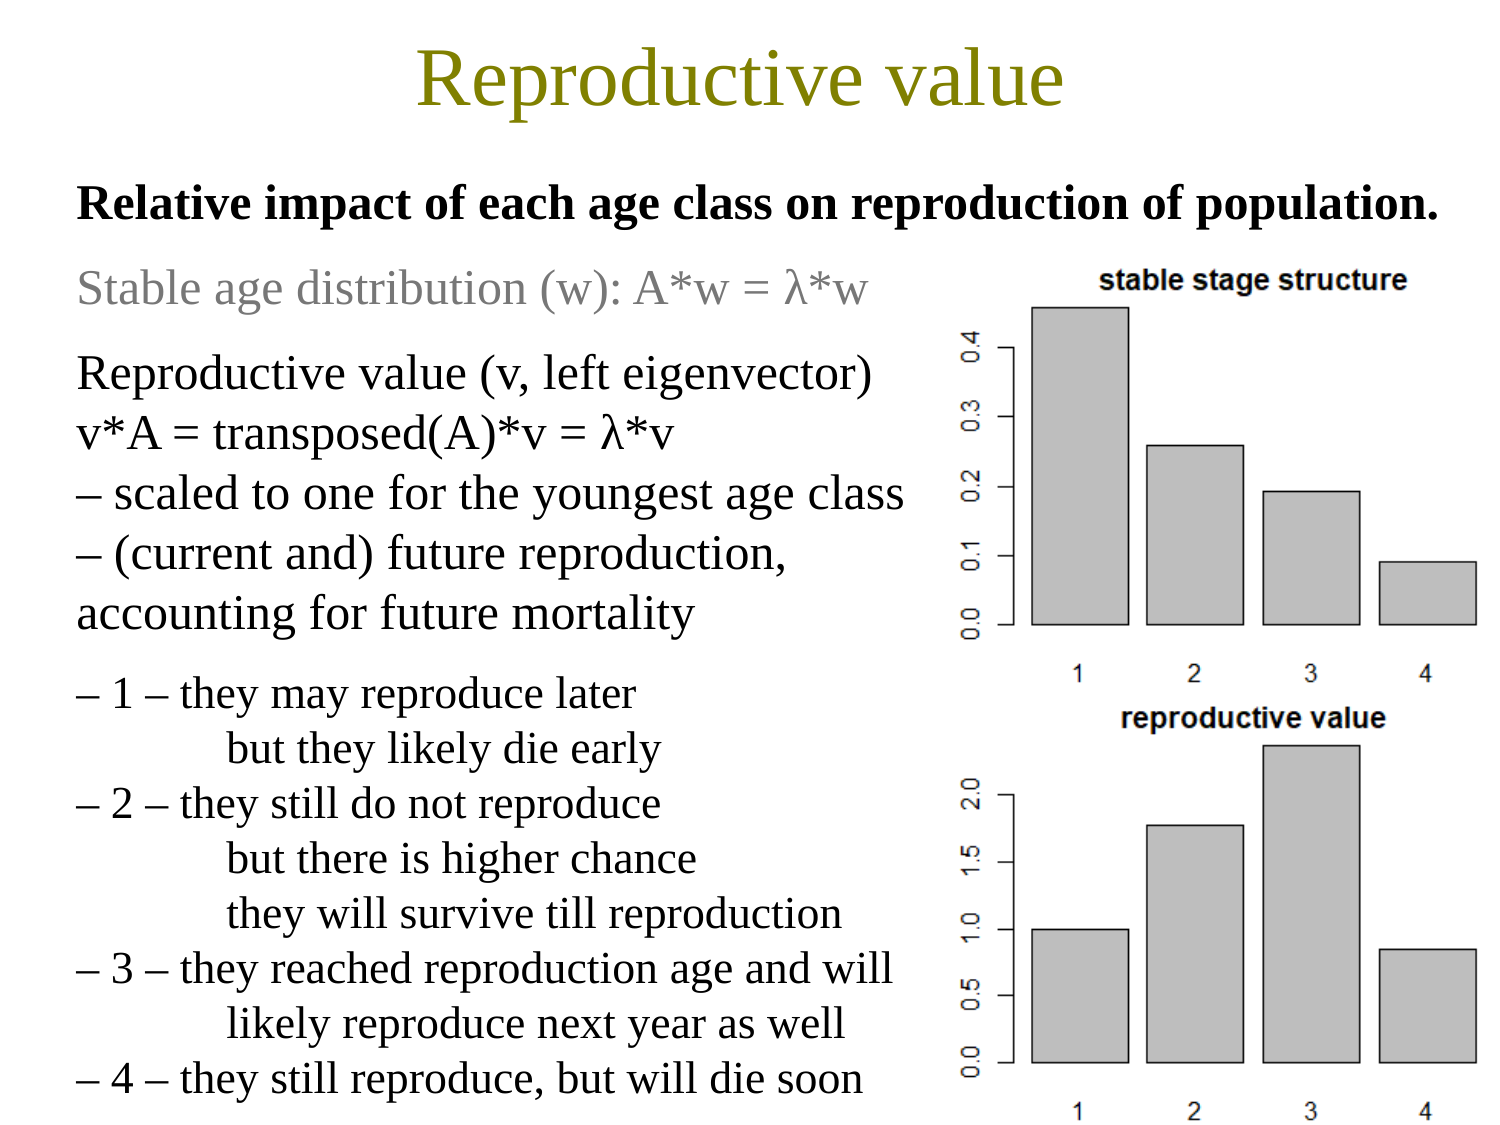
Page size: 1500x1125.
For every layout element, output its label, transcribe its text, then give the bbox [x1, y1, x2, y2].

text_box Reproductive value [103, 15, 1379, 133]
text_box Relative impact of each age class on reproduction of population. Stable age distribution (w): A*w = λ*w Reproductive value (v, left eigenvector) v*A = transposed(A)*v = λ*v – scaled to one for the youngest age class – (current and) future reproduction, accounting for future mortality – 1 – they may reproduce later but they likely die early – 2 – they still do not reproduce but there is higher chance they will survive till reproduction – 3 – they reached reproduction age and will likely reproduce next year as well – 4 – they still reproduce, but will die soon [61, 162, 1475, 1110]
picture [954, 249, 1494, 1125]
